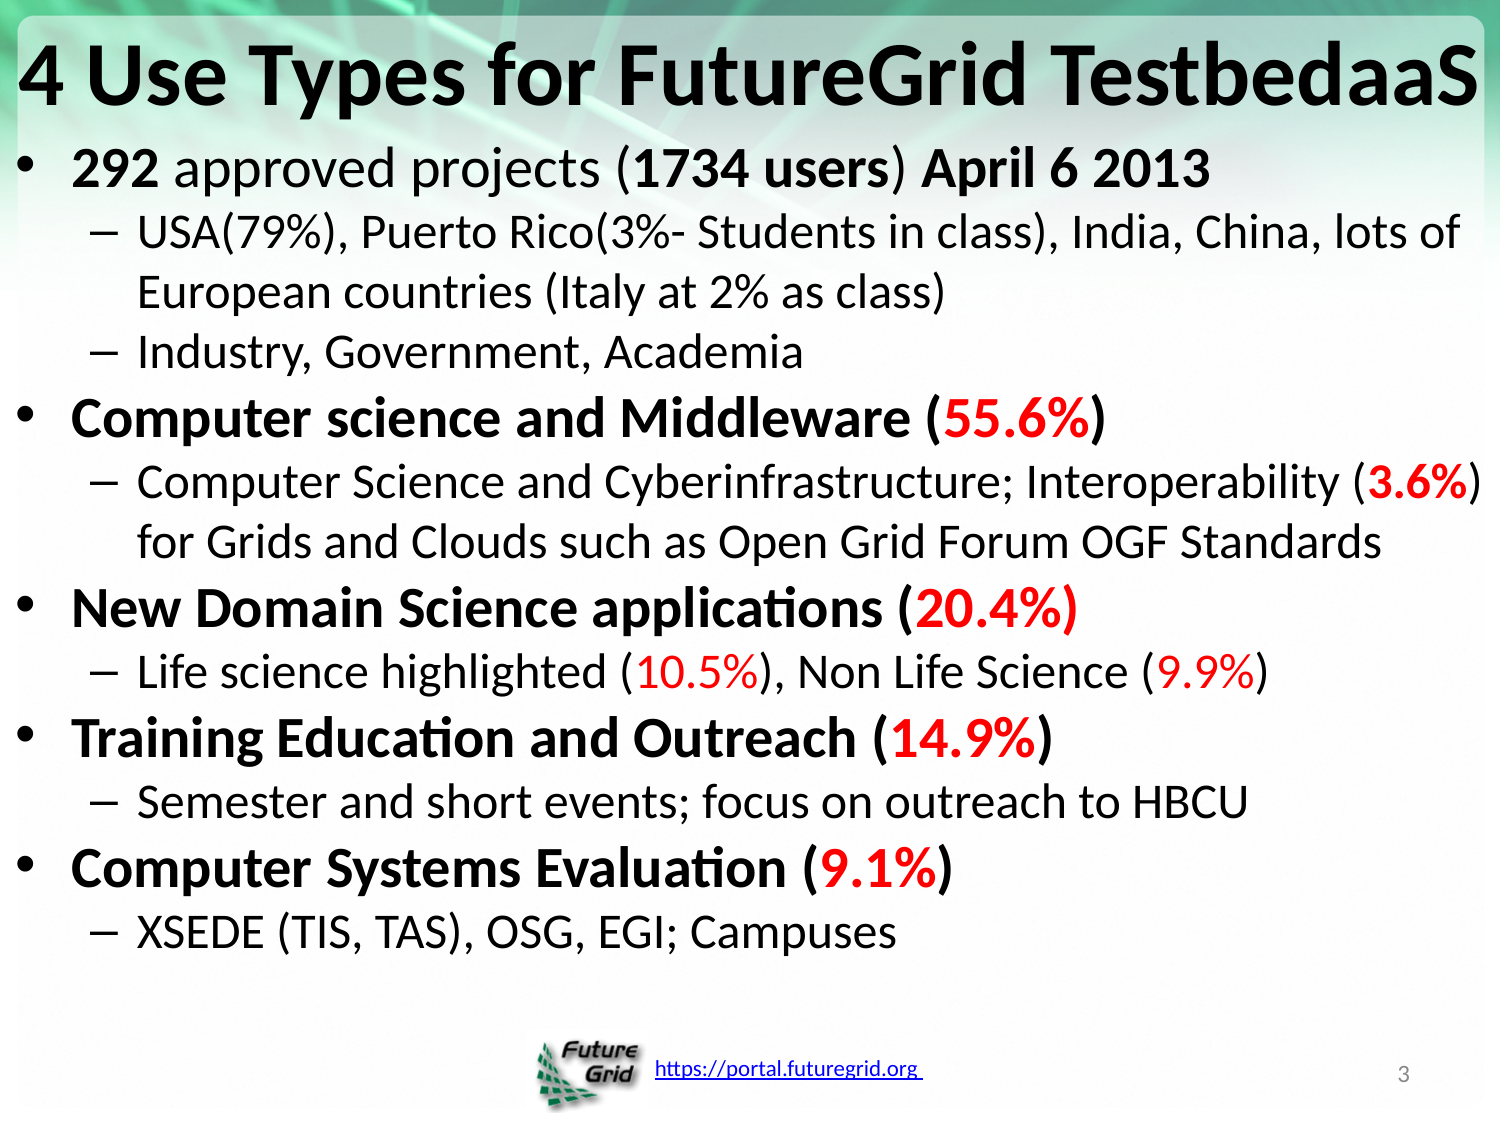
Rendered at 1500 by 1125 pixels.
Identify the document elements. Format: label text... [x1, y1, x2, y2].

list 292 approved projects (1734 users) April 6 2013 USA(79%), Puerto Rico(3%- Students in class), India, China, lots of European countries (Italy at 2% as class) Industry, Government, Academia Computer science and Middleware (55.6%) Computer Science and Cyberinfrastructure; Interoperability (3.6%) for Grids and Clouds such as Open Grid Forum OGF Standards New Domain Science applications (20.4%) Life science highlighted (10.5%), Non Life Science (9.9%) Training Education and Outreach (14.9%) Semester and short events; focus on outreach to HBCU Computer Systems Evaluation (9.1%) XSEDE (TIS, TAS), OSG, EGI; Campuses [0, 121, 1500, 1060]
picture [0, 1060, 1500, 1125]
title 4 Use Types for FutureGrid TestbedaaS [0, 0, 1500, 121]
slide_number 3 [1074, 1042, 1425, 1103]
